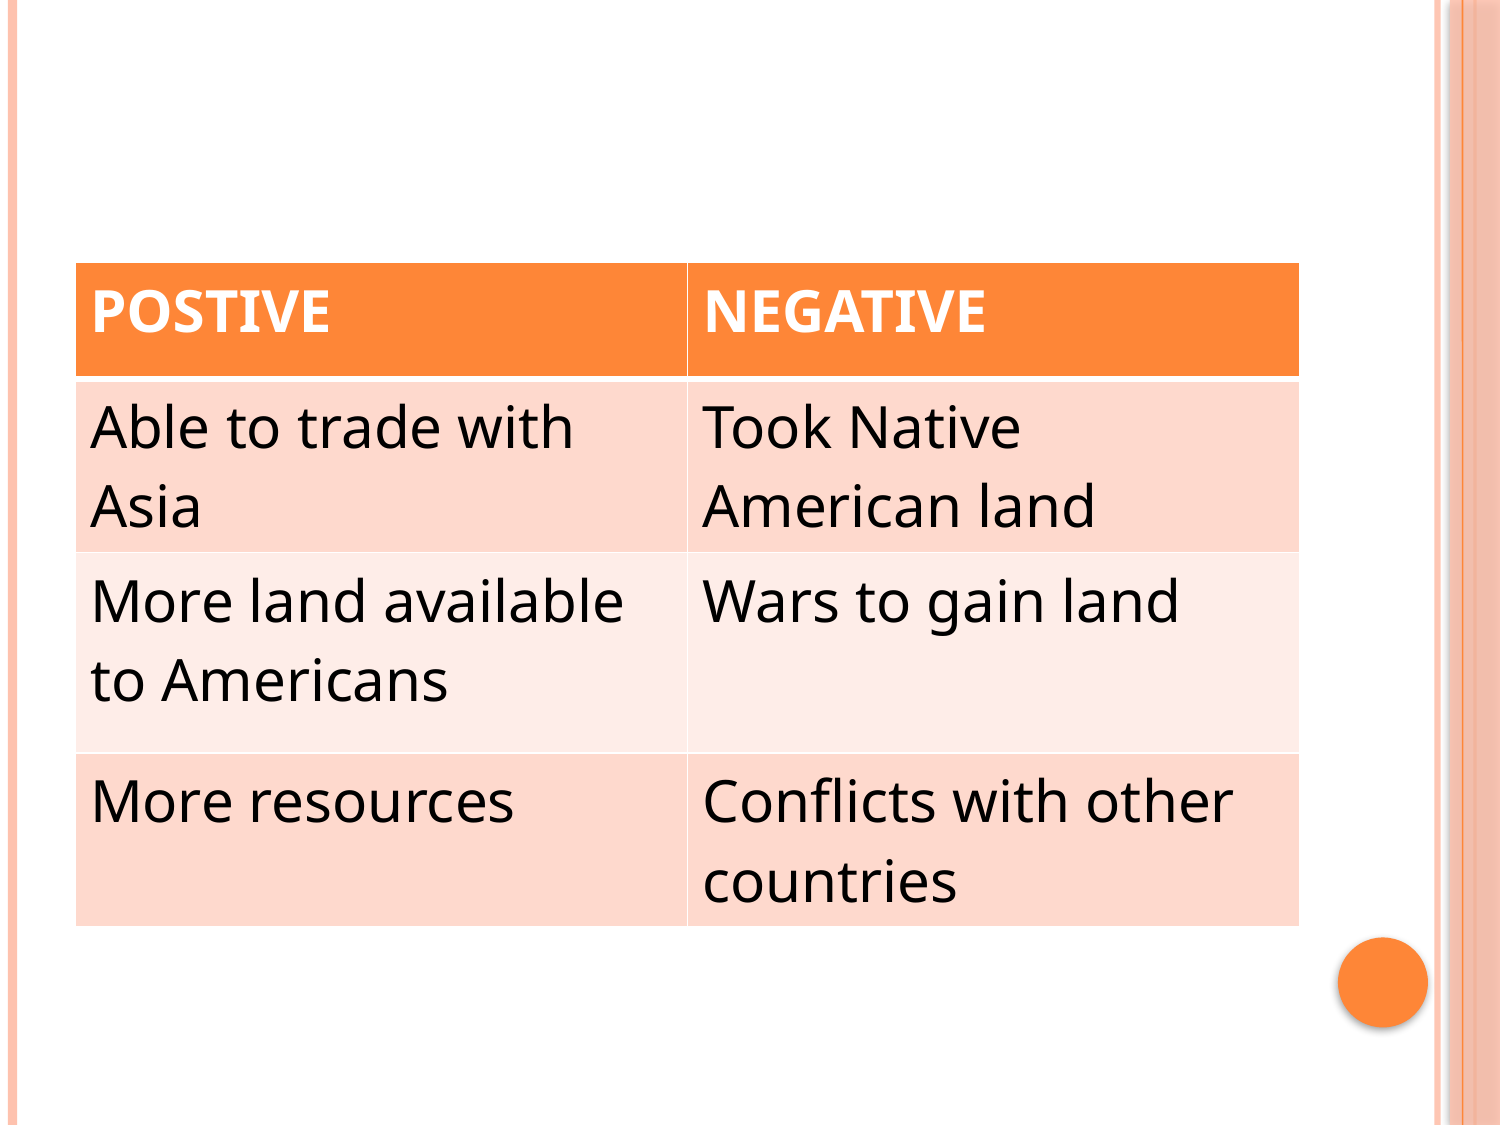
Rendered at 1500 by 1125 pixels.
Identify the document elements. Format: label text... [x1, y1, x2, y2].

table_cell Conflicts with other countries [688, 754, 1299, 926]
table_cell Wars to gain land [688, 553, 1299, 752]
table_cell More land available to Americans [76, 553, 687, 752]
table_cell More resources [76, 754, 687, 926]
table_cell Took Native American land [688, 382, 1299, 552]
table_header NEGATIVE [688, 263, 1299, 376]
table_header POSTIVE [76, 263, 687, 376]
table_cell Able to trade with Asia [76, 382, 687, 552]
